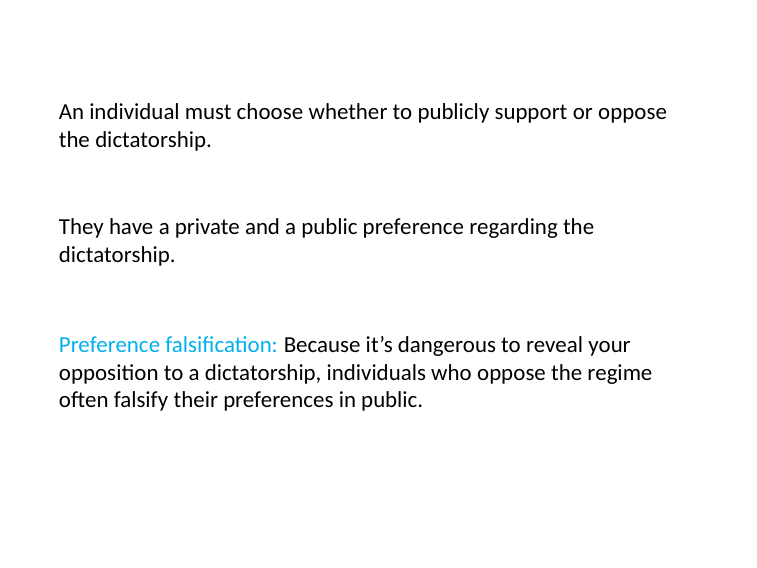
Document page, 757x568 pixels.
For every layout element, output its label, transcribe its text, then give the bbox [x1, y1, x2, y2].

text_box They have a private and a public preference regarding the dictatorship. Preference falsification: Because it’s dangerous to reveal your opposition to a dictatorship, individuals who oppose the regime often falsify their preferences in public. [56, 210, 663, 413]
title An individual must choose whether to publicly support or oppose the dictatorship. [56, 94, 680, 191]
